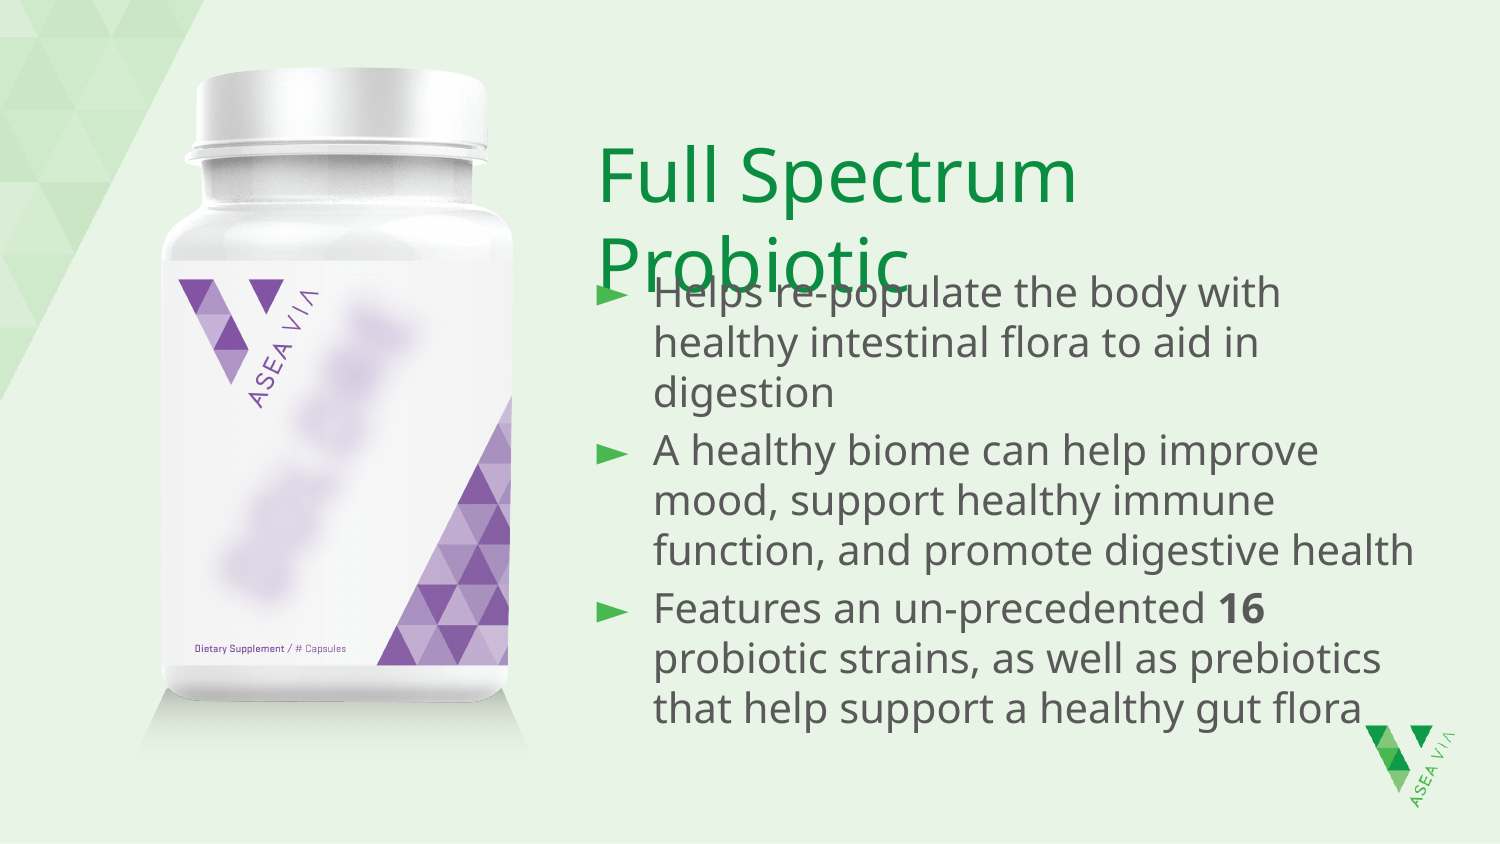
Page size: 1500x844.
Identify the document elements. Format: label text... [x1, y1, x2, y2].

text_box Full Spectrum Probiotic [587, 120, 1409, 257]
picture [0, 0, 1500, 844]
text_box Helps re-populate the body with healthy intestinal flora to aid in digestion A healthy biome can help improve mood, support healthy immune function, and promote digestive health Features an un-precedented 16 probiotic strains, as well as prebiotics that help support a healthy gut flora [587, 257, 1444, 536]
